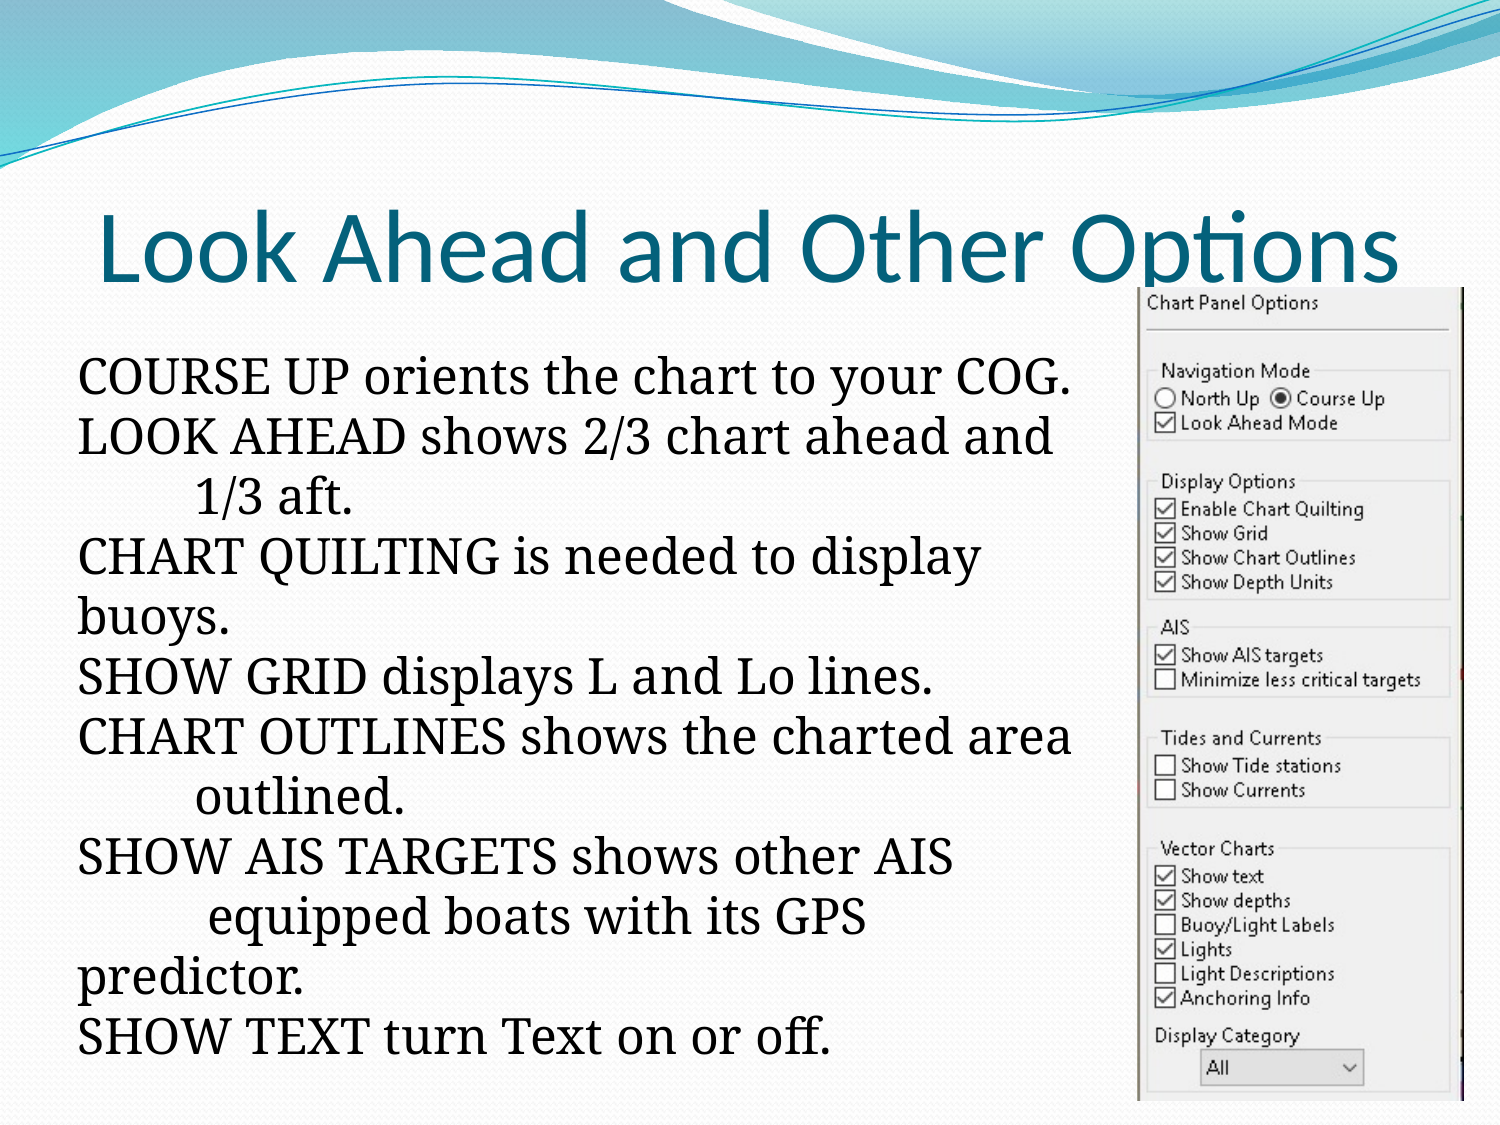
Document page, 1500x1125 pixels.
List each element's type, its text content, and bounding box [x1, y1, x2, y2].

text_box COURSE UP orients the chart to your COG. LOOK AHEAD shows 2/3 chart ahead and 1/3 aft. CHART QUILTING is needed to display buoys. SHOW GRID displays L and Lo lines. CHART OUTLINES shows the charted area outlined. SHOW AIS TARGETS shows other AIS equipped boats with its GPS predictor. SHOW TEXT turn Text on or off. [62, 337, 1113, 1073]
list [1137, 287, 1465, 1102]
title Look Ahead and Other Options [75, 162, 1425, 303]
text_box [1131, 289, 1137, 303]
